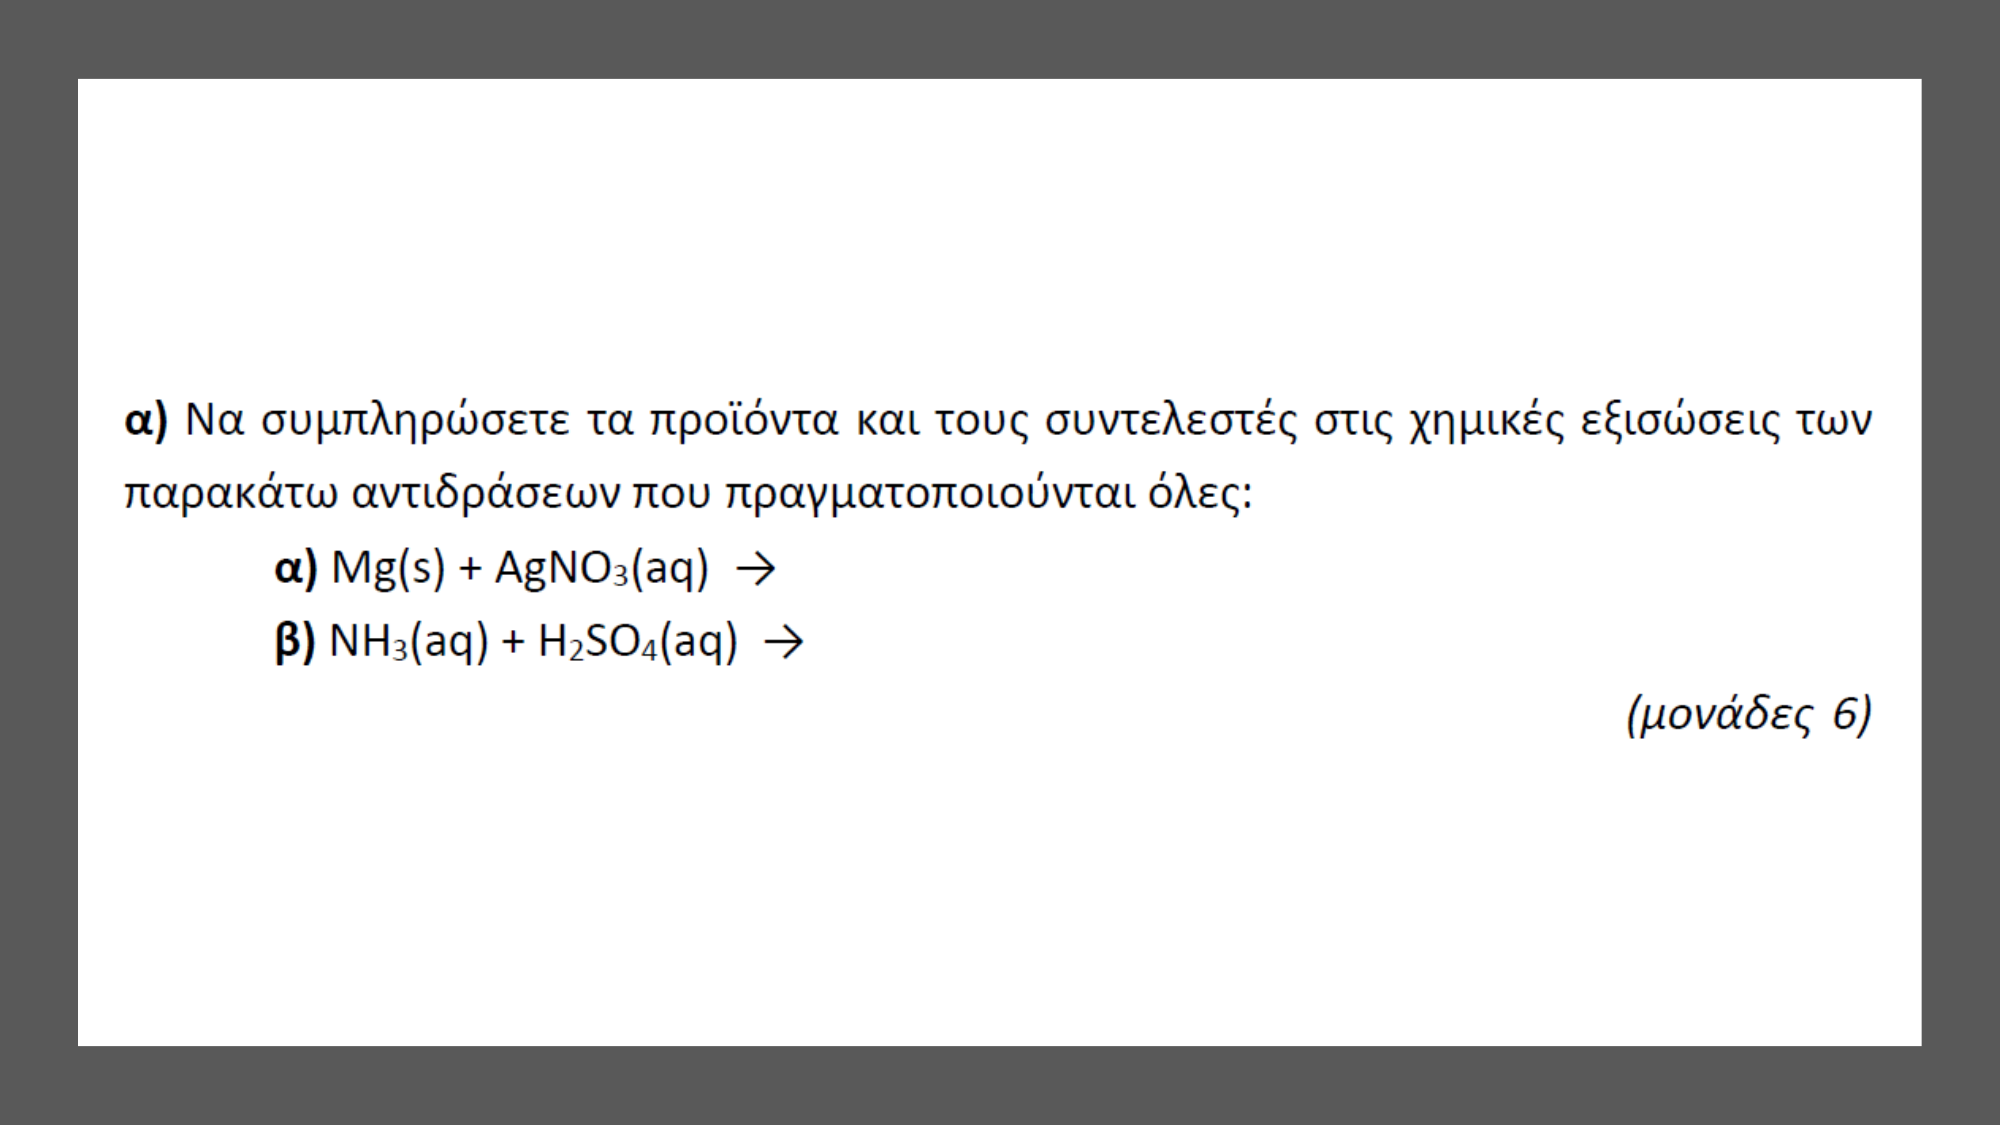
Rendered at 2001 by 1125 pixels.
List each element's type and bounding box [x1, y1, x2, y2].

text_box [0, 0, 2000, 1125]
picture [105, 384, 1895, 741]
text_box [77, 78, 1923, 1047]
